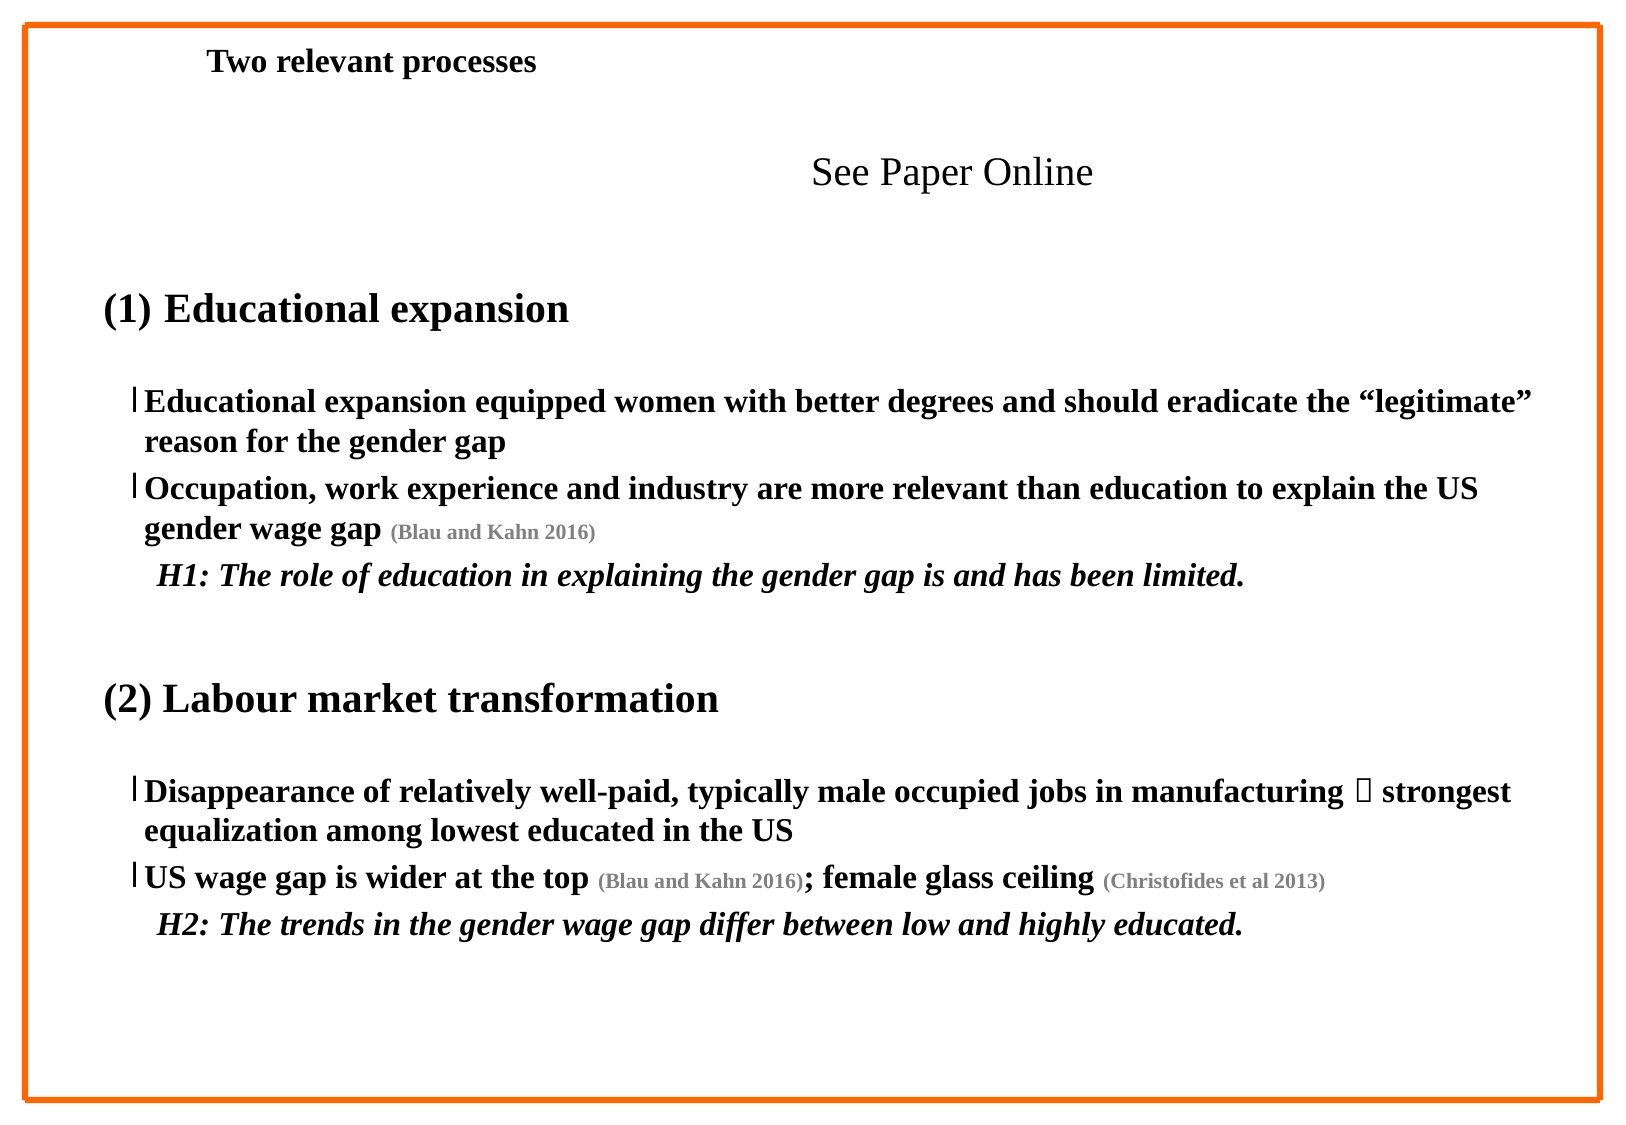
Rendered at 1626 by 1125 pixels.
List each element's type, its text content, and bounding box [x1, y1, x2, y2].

title Two relevant processes [193, 32, 1416, 86]
text_box See Paper Online [796, 137, 1109, 201]
list Educational expansion Educational expansion equipped women with better degrees and should eradicate the “legitimate” reason for the gender gap Occupation, work experience and industry are more relevant than education to explain the US gender wage gap (Blau and Kahn 2016) H1: The role of education in explaining the gender gap is and has been limited. (2) Labour market transformation Disappearance of relatively well-paid, typically male occupied jobs in manufacturing  strongest equalization among lowest educated in the US US wage gap is wider at the top (Blau and Kahn 2016); female glass ceiling (Christofides et al 2013) H2: The trends in the gender wage gap differ between low and highly educated. [90, 274, 1581, 792]
